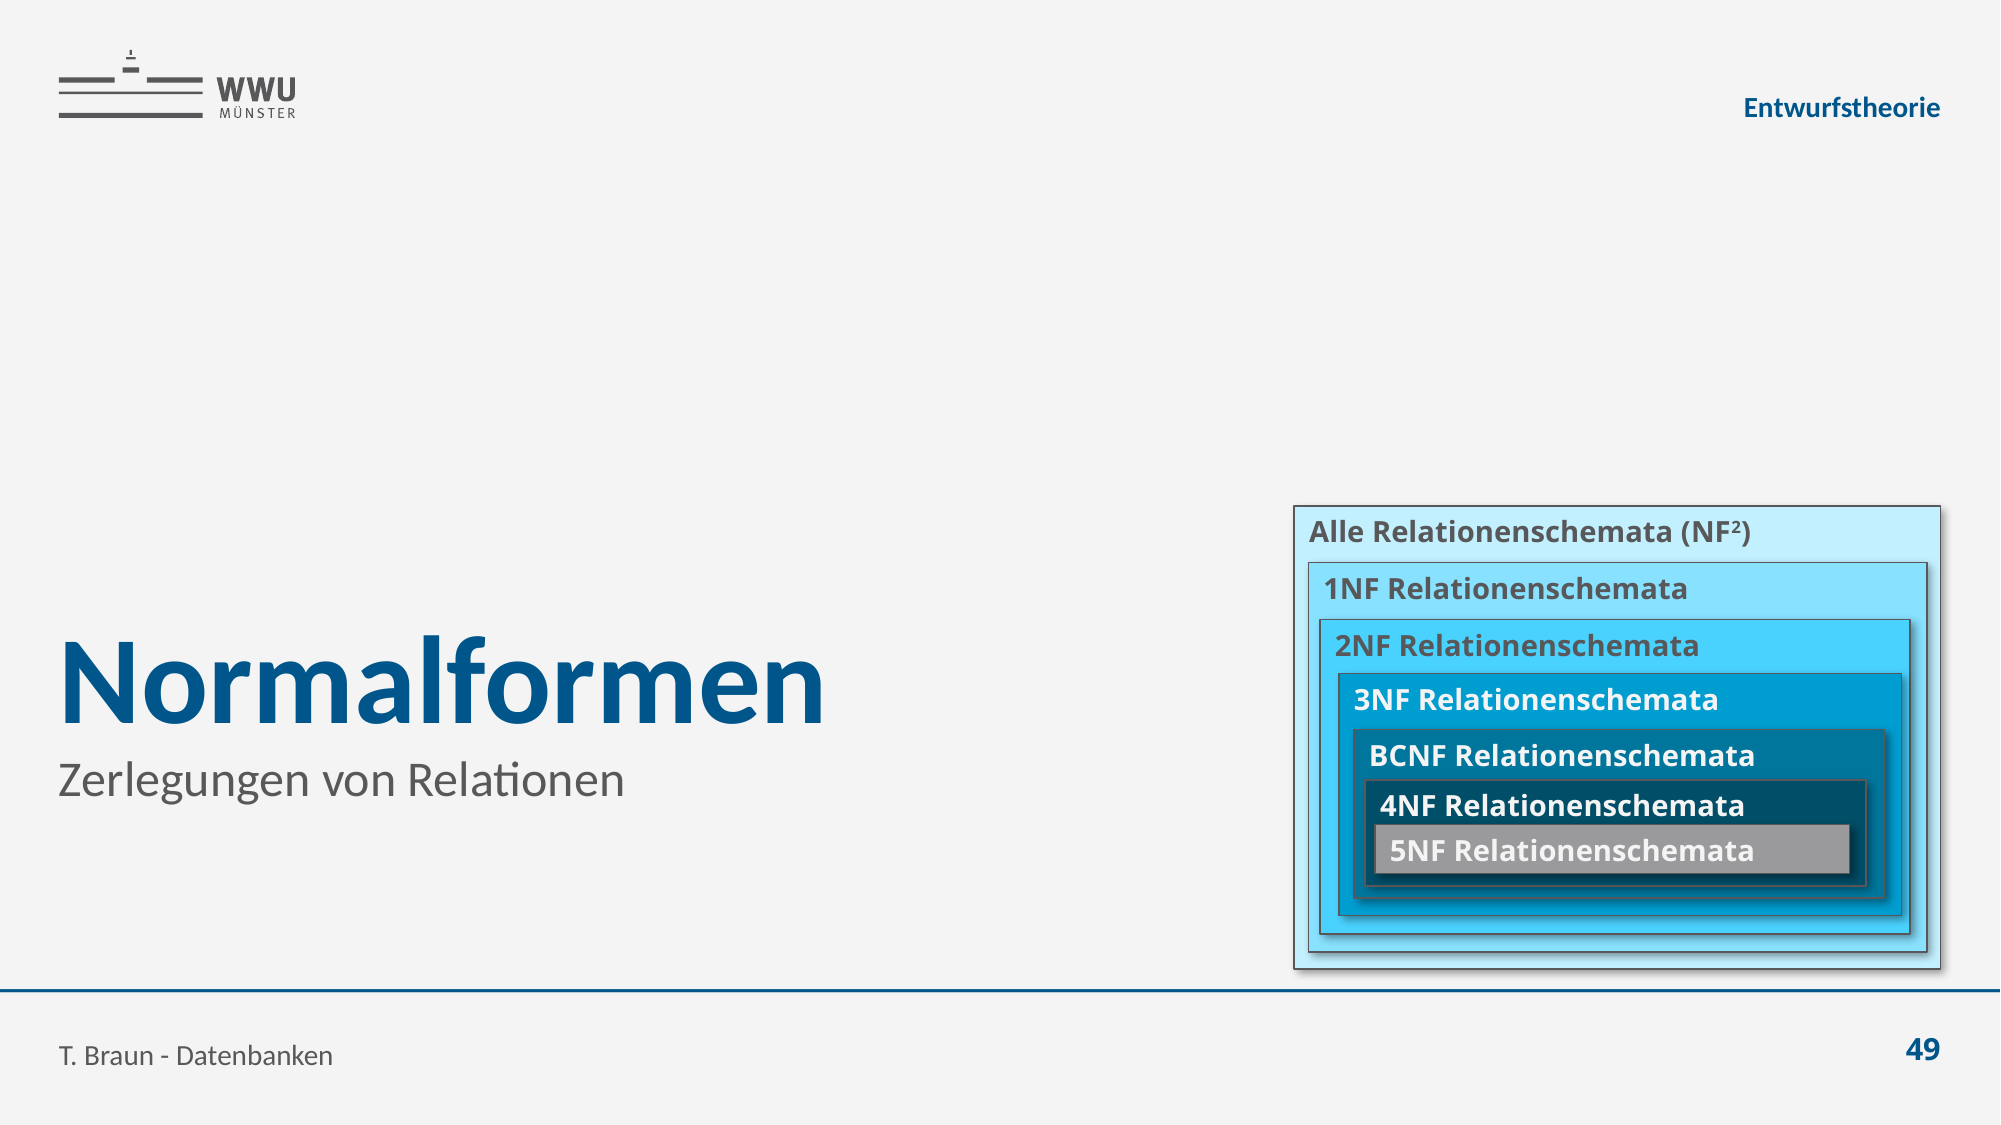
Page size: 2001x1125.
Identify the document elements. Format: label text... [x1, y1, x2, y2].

text_box 1NF Relationenschemata [1308, 562, 1927, 952]
text_box 3NF Relationenschemata [1339, 673, 1902, 916]
title Normalformen [58, 280, 1862, 749]
footer T. Braun - Datenbanken [58, 1012, 1440, 1072]
text_box 2NF Relationenschemata [1319, 619, 1911, 934]
text_box Alle Relationenschemata (NF2) [1294, 505, 1941, 969]
text_box 4NF Relationenschemata [1365, 780, 1866, 887]
slide_number Entwurfstheorie [589, 63, 1941, 123]
text_box BCNF Relationenschemata [1354, 729, 1884, 899]
list Zerlegungen von Relationen [58, 752, 1292, 969]
text_box 5NF Relationenschemata [1374, 824, 1850, 874]
slide_number 49 [1822, 1012, 1941, 1072]
